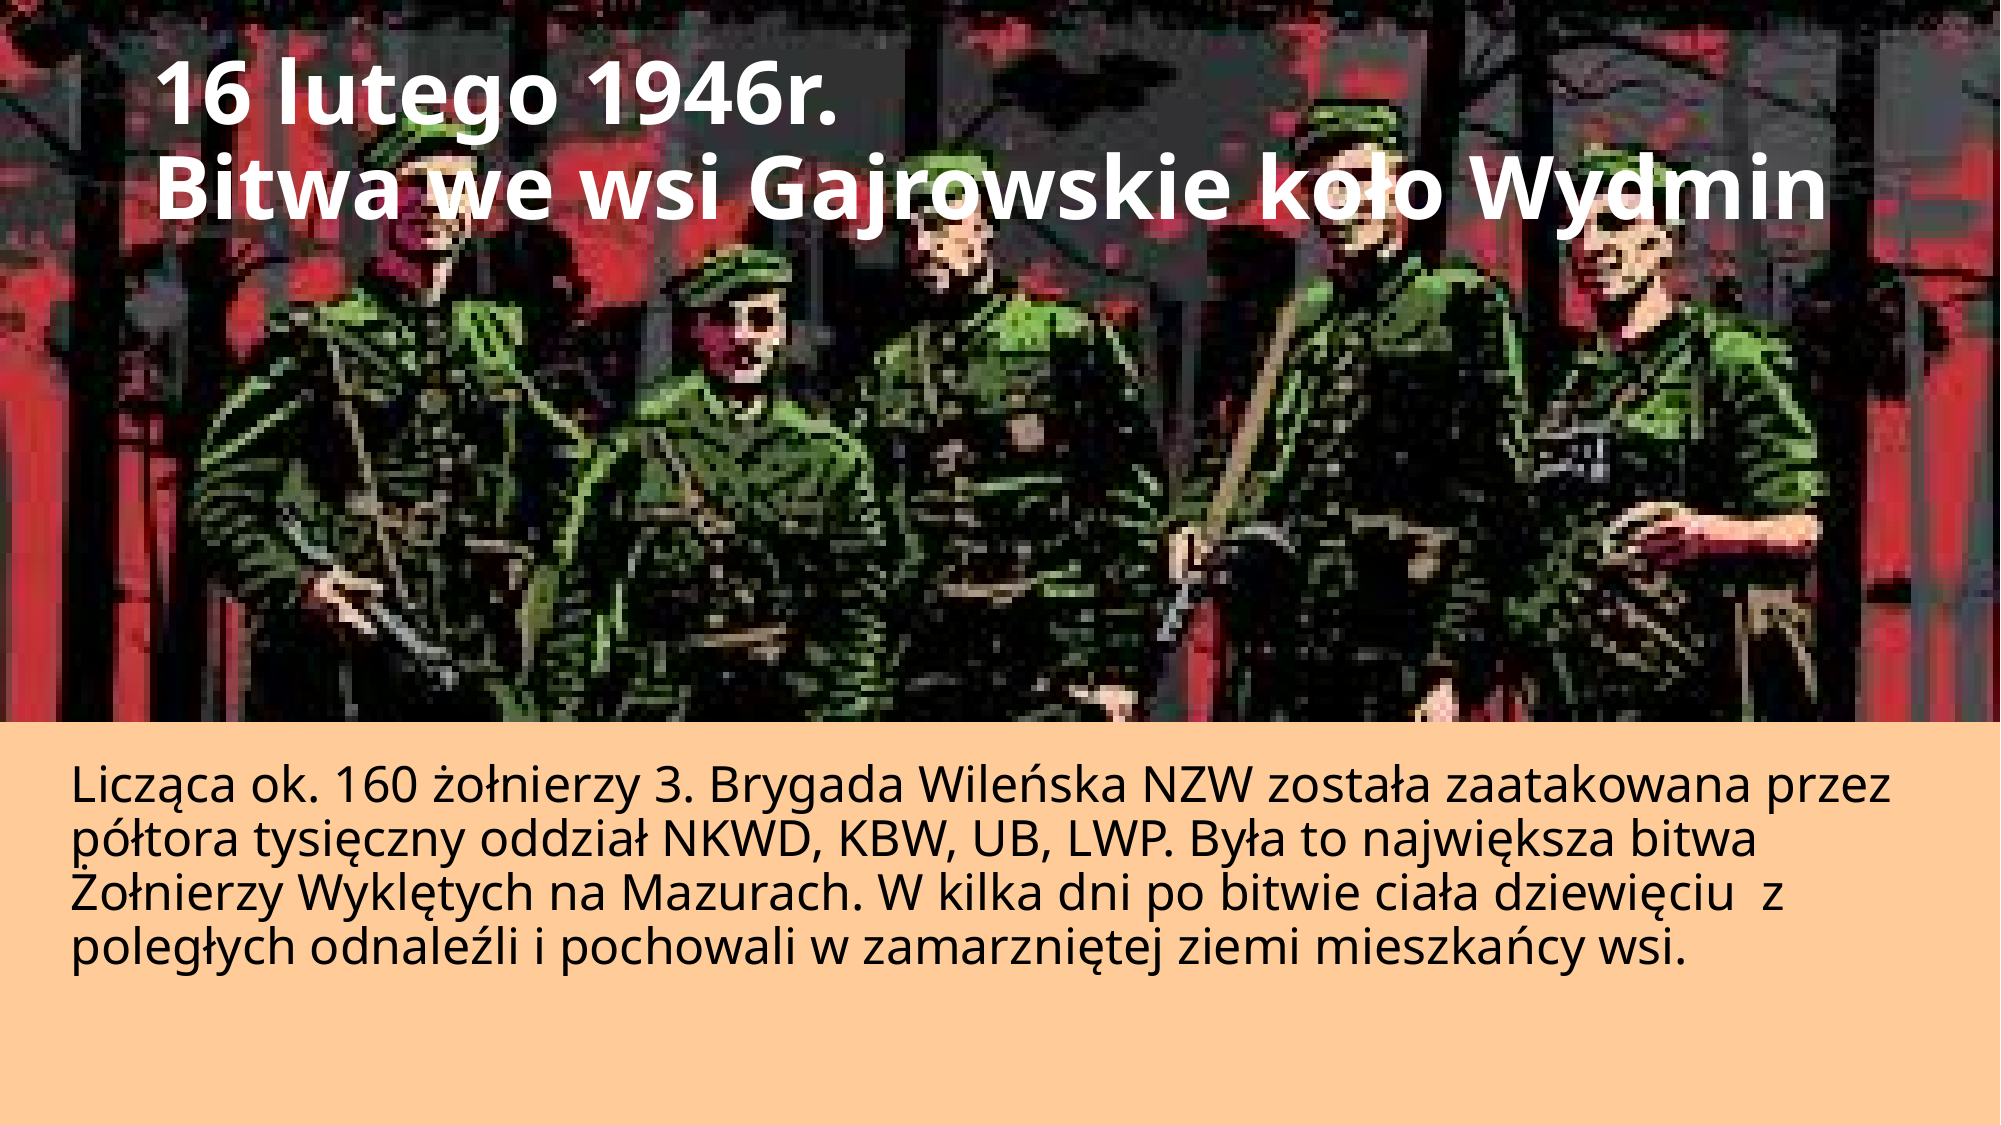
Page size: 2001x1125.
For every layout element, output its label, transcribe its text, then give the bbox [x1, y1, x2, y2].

list Licząca ok. 160 żołnierzy 3. Brygada Wileńska NZW została zaatakowana przez półtora tysięczny oddział NKWD, KBW, UB, LWP. Była to największa bitwa Żołnierzy Wyklętych na Mazurach. W kilka dni po bitwie ciała dziewięciu z poległych odnaleźli i pochowali w zamarzniętej ziemi mieszkańcy wsi. [55, 751, 1955, 1091]
picture [0, 0, 2000, 722]
